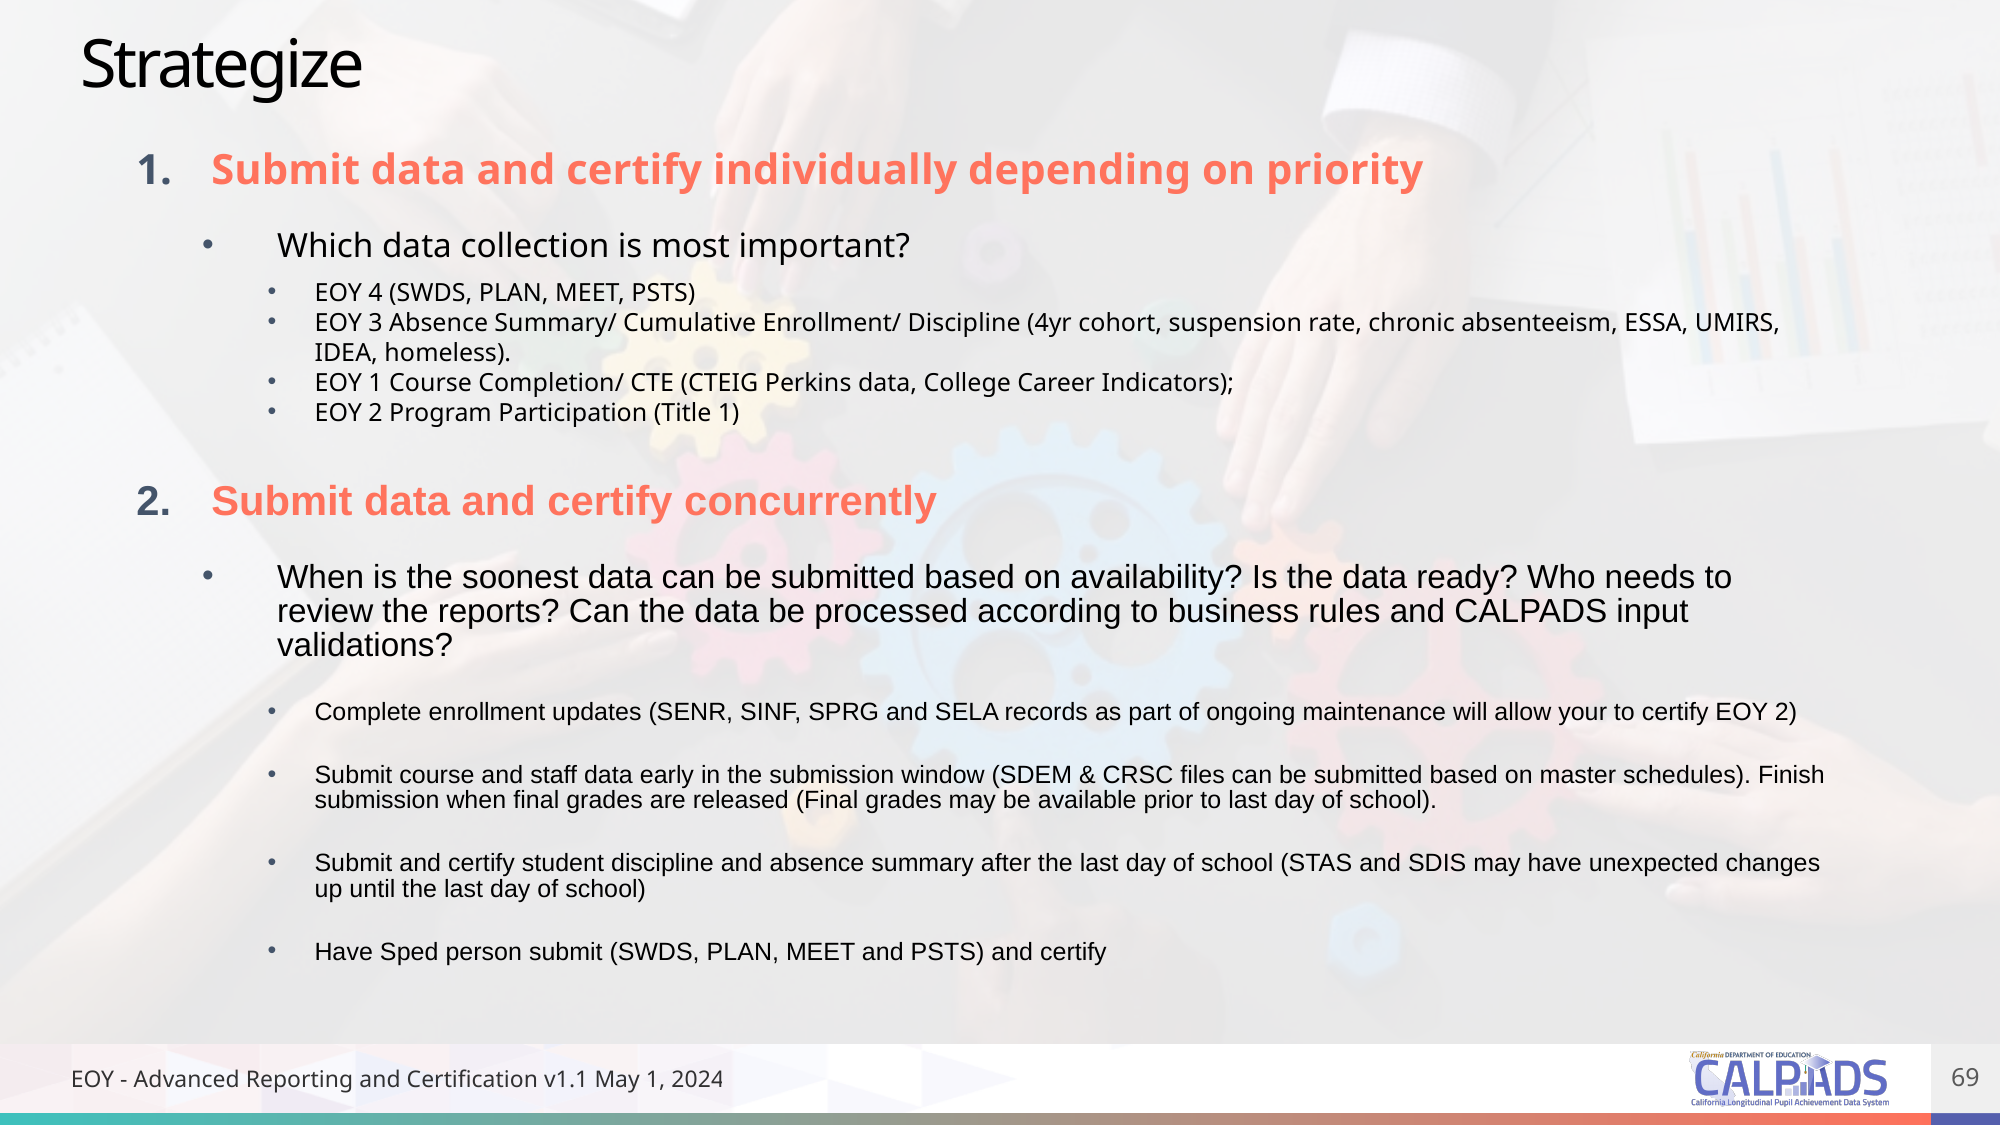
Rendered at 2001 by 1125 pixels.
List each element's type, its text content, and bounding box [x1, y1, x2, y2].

text_box Submit data and certify individually depending on priority Which data collection is most important? EOY 4 (SWDS, PLAN, MEET, PSTS) EOY 3 Absence Summary/ Cumulative Enrollment/ Discipline (4yr cohort, suspension rate, chronic absenteeism, ESSA, UMIRS, IDEA, homeless). EOY 1 Course Completion/ CTE (CTEIG Perkins data, College Career Indicators); EOY 2 Program Participation (Title 1) Submit data and certify concurrently When is the soonest data can be submitted based on availability? Is the data ready? Who needs to review the reports? Can the data be processed according to business rules and CALPADS input validations? Complete enrollment updates (SENR, SINF, SPRG and SELA records as part of ongoing maintenance will allow your to certify EOY 2) Submit course and staff data early in the submission window (SDEM & CRSC files can be submitted based on master schedules). Finish submission when final grades are released (Final grades may be available prior to last day of school). Submit and certify student discipline and absence summary after the last day of school (STAS and SDIS may have unexpected changes up until the last day of school) Have Sped person submit (SWDS, PLAN, MEET and PSTS) and certify [79, 150, 1830, 1017]
footer EOY - Advanced Reporting and Certification v1.1 May 1, 2024 [70, 1044, 969, 1112]
title Strategize [79, 30, 952, 123]
picture [0, 1044, 1931, 1113]
slide_number 69 [1931, 1044, 2000, 1114]
